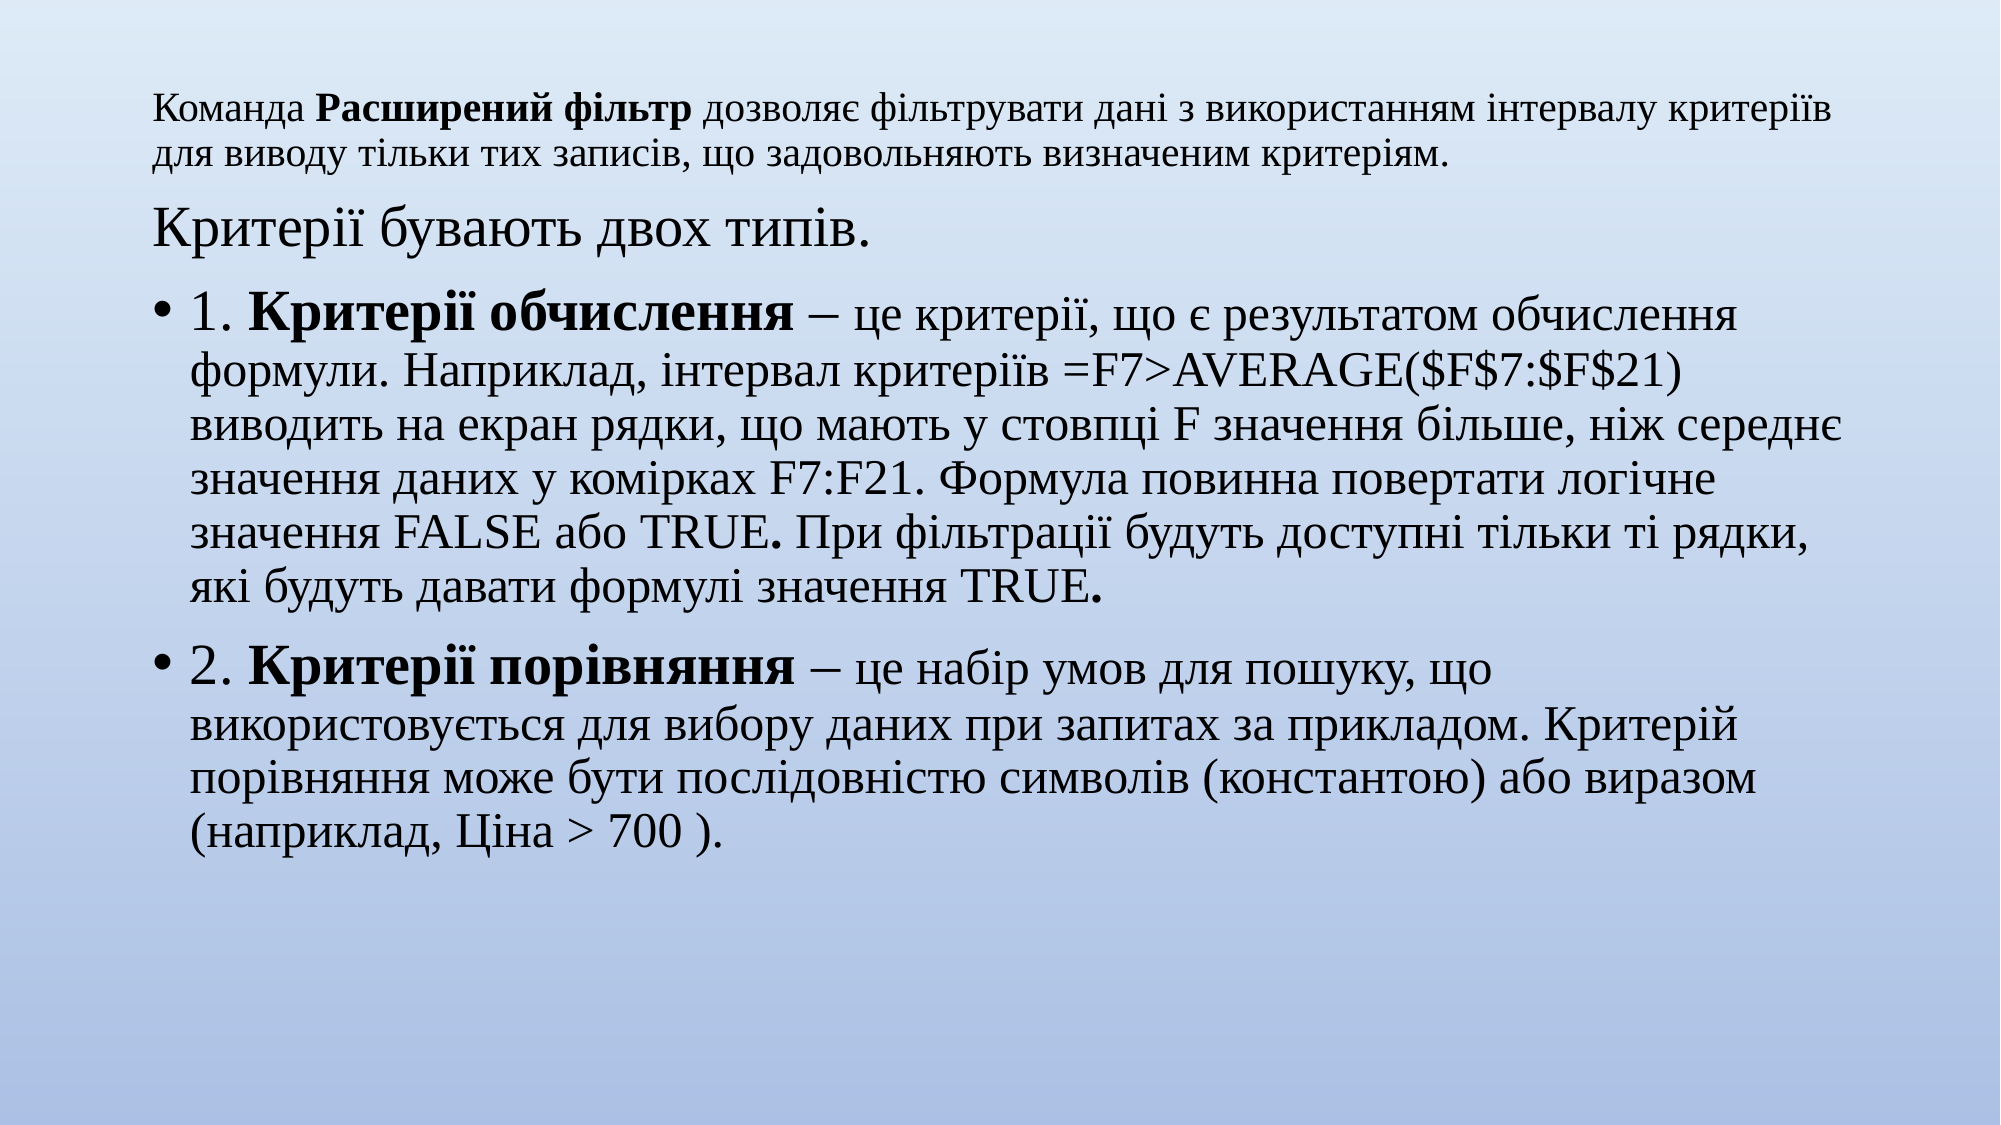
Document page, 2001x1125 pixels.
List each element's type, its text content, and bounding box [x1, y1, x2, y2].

list Команда Расширений фільтр дозволяє фільтрувати дані з використанням інтервалу критеріїв для виводу тільки тих записів, що задовольняють визначеним критеріям. Критерії бувають двох типів. 1. Критерії обчислення – це критерії, що є результатом обчислення формули. Наприклад, інтервал критеріїв =F7>AVERAGE($F$7:$F$21) виводить на екран рядки, що мають у стовпці F значення більше, ніж середнє значення даних у комірках F7:F21. Формула повинна повертати логічне значення FALSE або TRUE. При фільтрації будуть доступні тільки ті рядки, які будуть давати формулі значення TRUE. 2. Критерії порівняння – це набір умов для пошуку, що використовується для вибору даних при запитах за прикладом. Критерій порівняння може бути послідовністю символів (константою) або виразом (наприклад, Ціна > 700 ). [137, 78, 1863, 1014]
